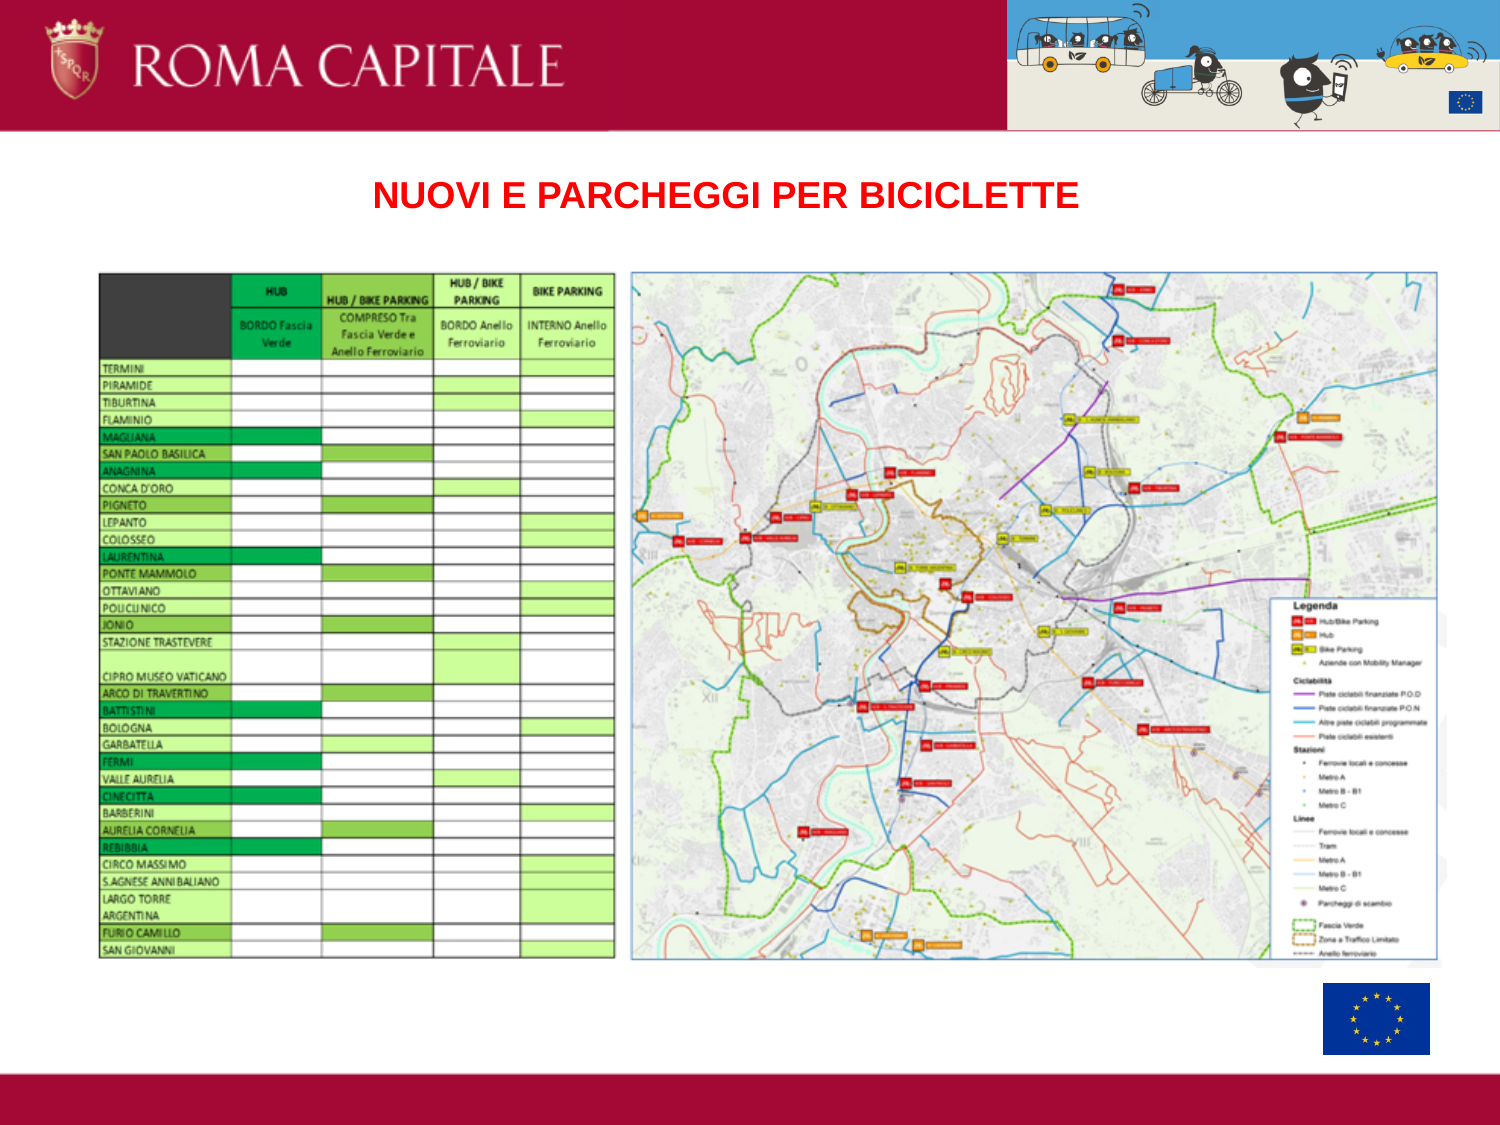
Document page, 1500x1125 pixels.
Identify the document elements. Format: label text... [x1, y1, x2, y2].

picture [0, 0, 1500, 1125]
text_box NUOVI E PARCHEGGI PER BICICLETTE [70, 163, 1383, 225]
